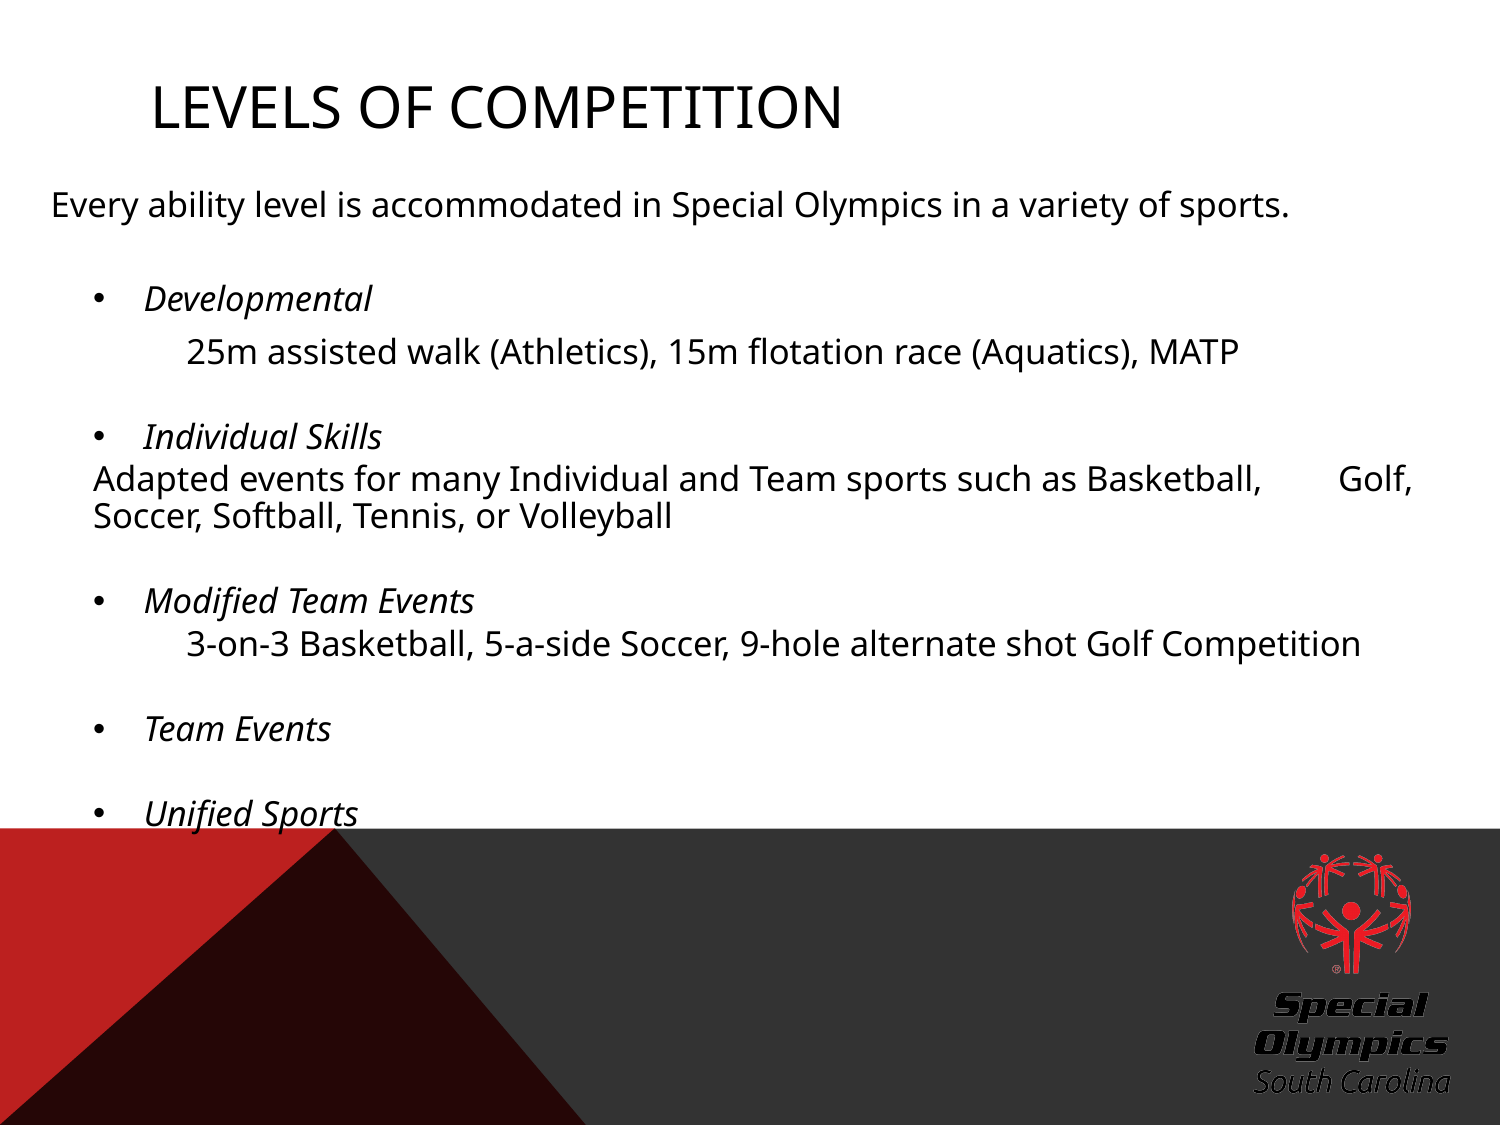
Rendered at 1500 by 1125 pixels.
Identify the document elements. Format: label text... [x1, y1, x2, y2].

list Every ability level is accommodated in Special Olympics in a variety of sports. Developmental 25m assisted walk (Athletics), 15m flotation race (Aquatics), MATP Individual Skills Adapted events for many Individual and Team sports such as Basketball, Golf, Soccer, Softball, Tennis, or Volleyball Modified Team Events 3-on-3 Basketball, 5-a-side Soccer, 9-hole alternate shot Golf Competition Team Events Unified Sports [35, 180, 1444, 847]
picture [1196, 831, 1500, 1125]
title Levels of competition [135, 60, 1369, 150]
